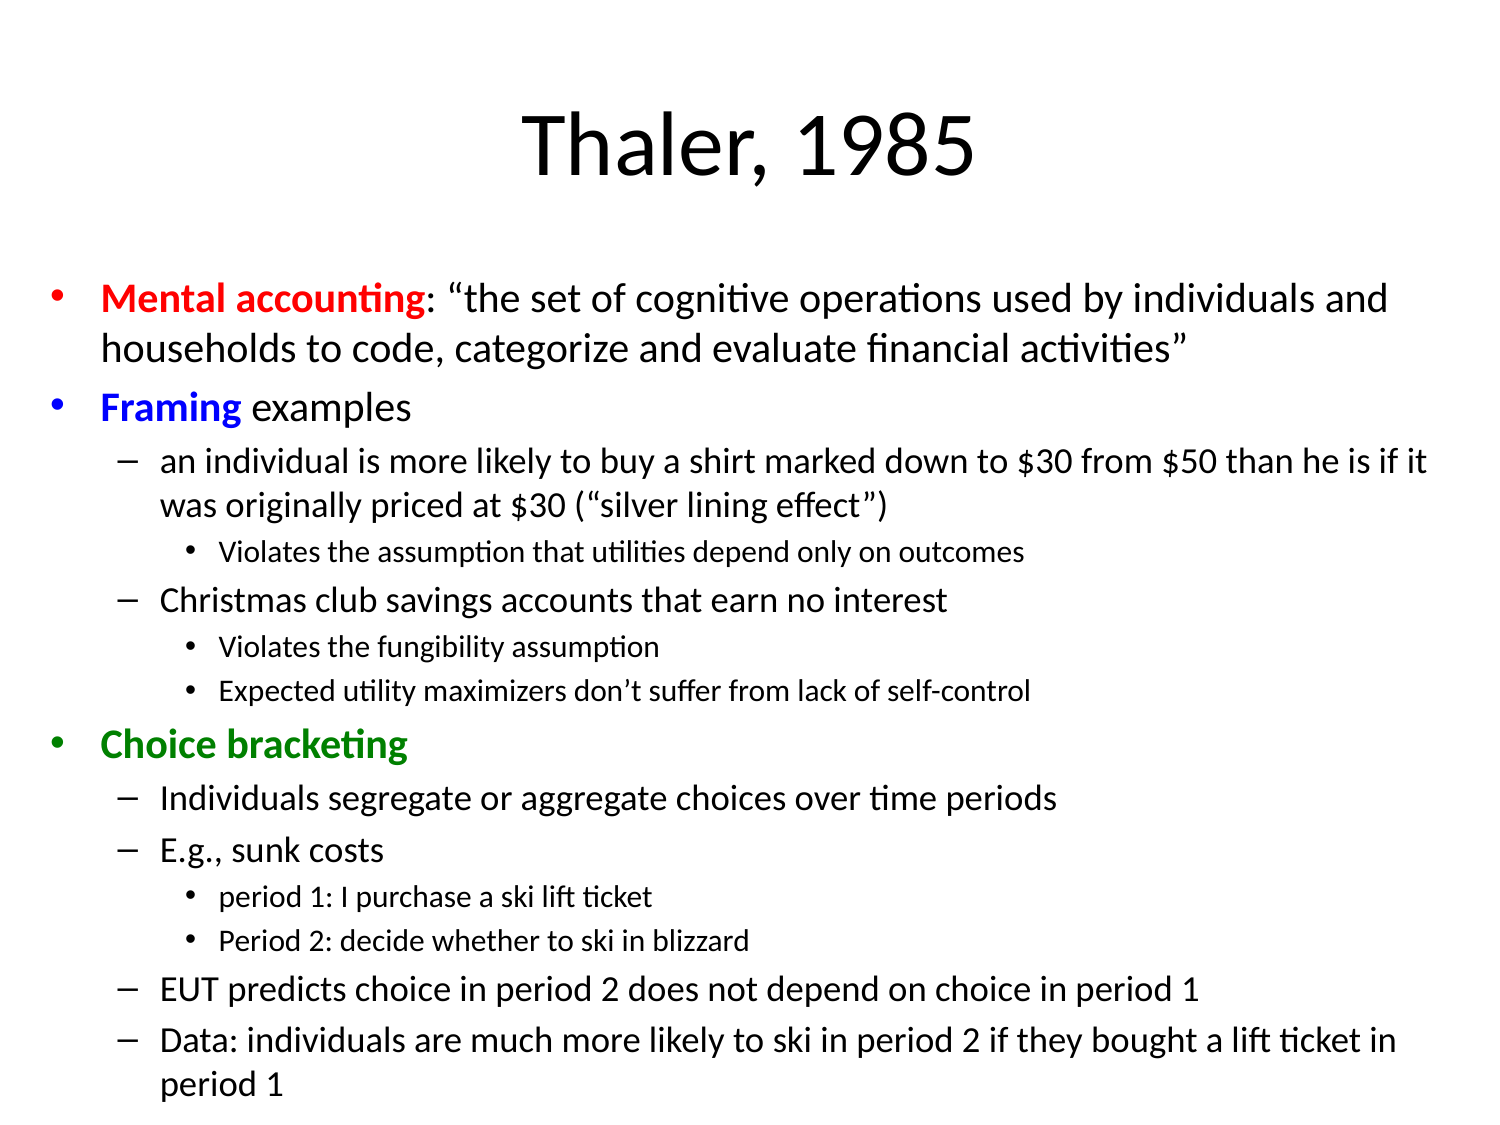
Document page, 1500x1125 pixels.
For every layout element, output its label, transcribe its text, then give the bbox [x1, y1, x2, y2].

list Mental accounting: “the set of cognitive operations used by individuals and households to code, categorize and evaluate financial activities” Framing examples an individual is more likely to buy a shirt marked down to $30 from $50 than he is if it was originally priced at $30 (“silver lining effect”) Violates the assumption that utilities depend only on outcomes Christmas club savings accounts that earn no interest Violates the fungibility assumption Expected utility maximizers don’t suffer from lack of self-control Choice bracketing Individuals segregate or aggregate choices over time periods E.g., sunk costs period 1: I purchase a ski lift ticket Period 2: decide whether to ski in blizzard EUT predicts choice in period 2 does not depend on choice in period 1 Data: individuals are much more likely to ski in period 2 if they bought a lift ticket in period 1 [35, 262, 1500, 1125]
title Thaler, 1985 [75, 45, 1425, 233]
